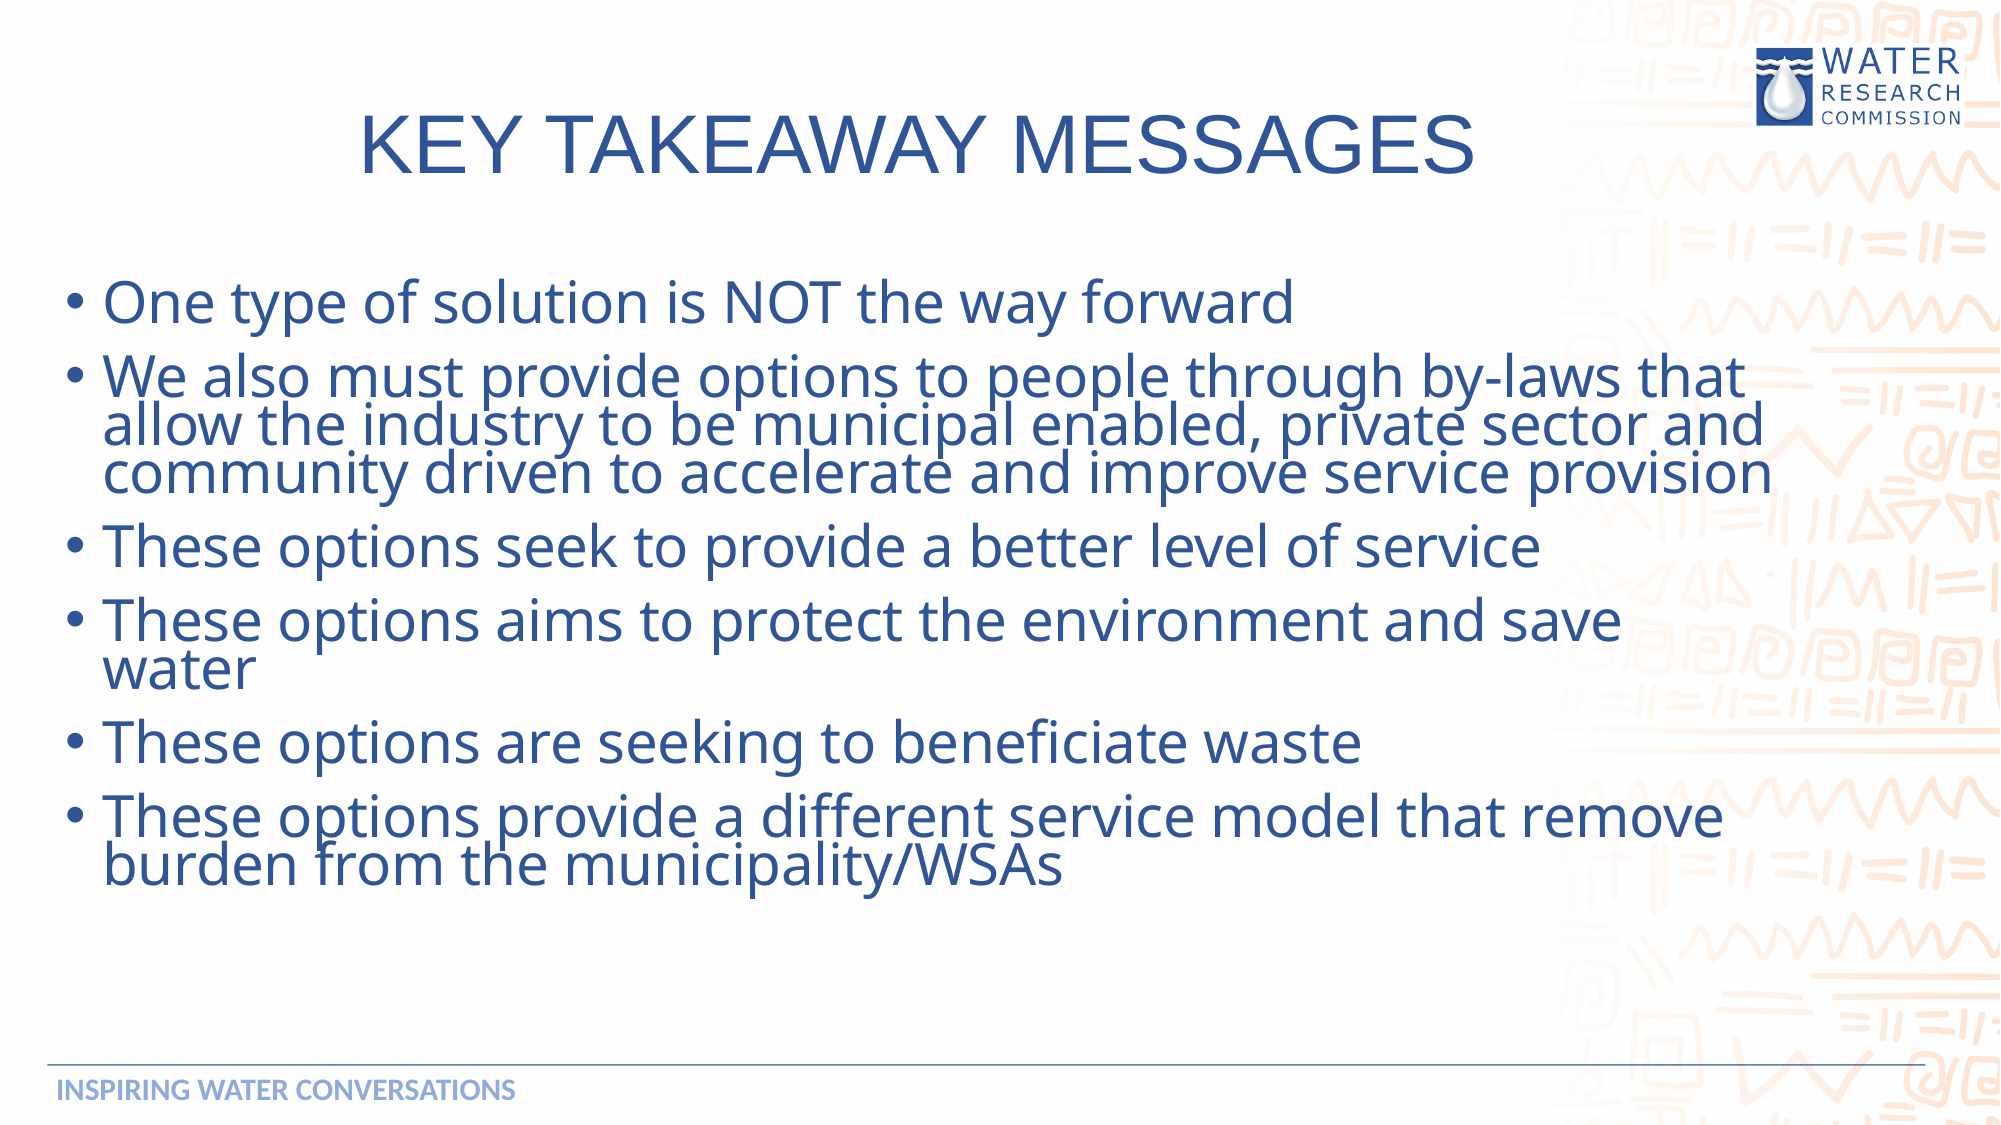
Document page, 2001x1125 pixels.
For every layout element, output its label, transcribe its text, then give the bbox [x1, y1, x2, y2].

list One type of solution is NOT the way forward We also must provide options to people through by-laws that allow the industry to be municipal enabled, private sector and community driven to accelerate and improve service provision These options seek to provide a better level of service These options aims to protect the environment and save water These options are seeking to beneficiate waste These options provide a different service model that remove burden from the municipality/WSAs [48, 279, 1867, 1044]
picture [0, 0, 2000, 1125]
title KEY TAKEAWAY MESSAGES [18, 32, 1818, 250]
